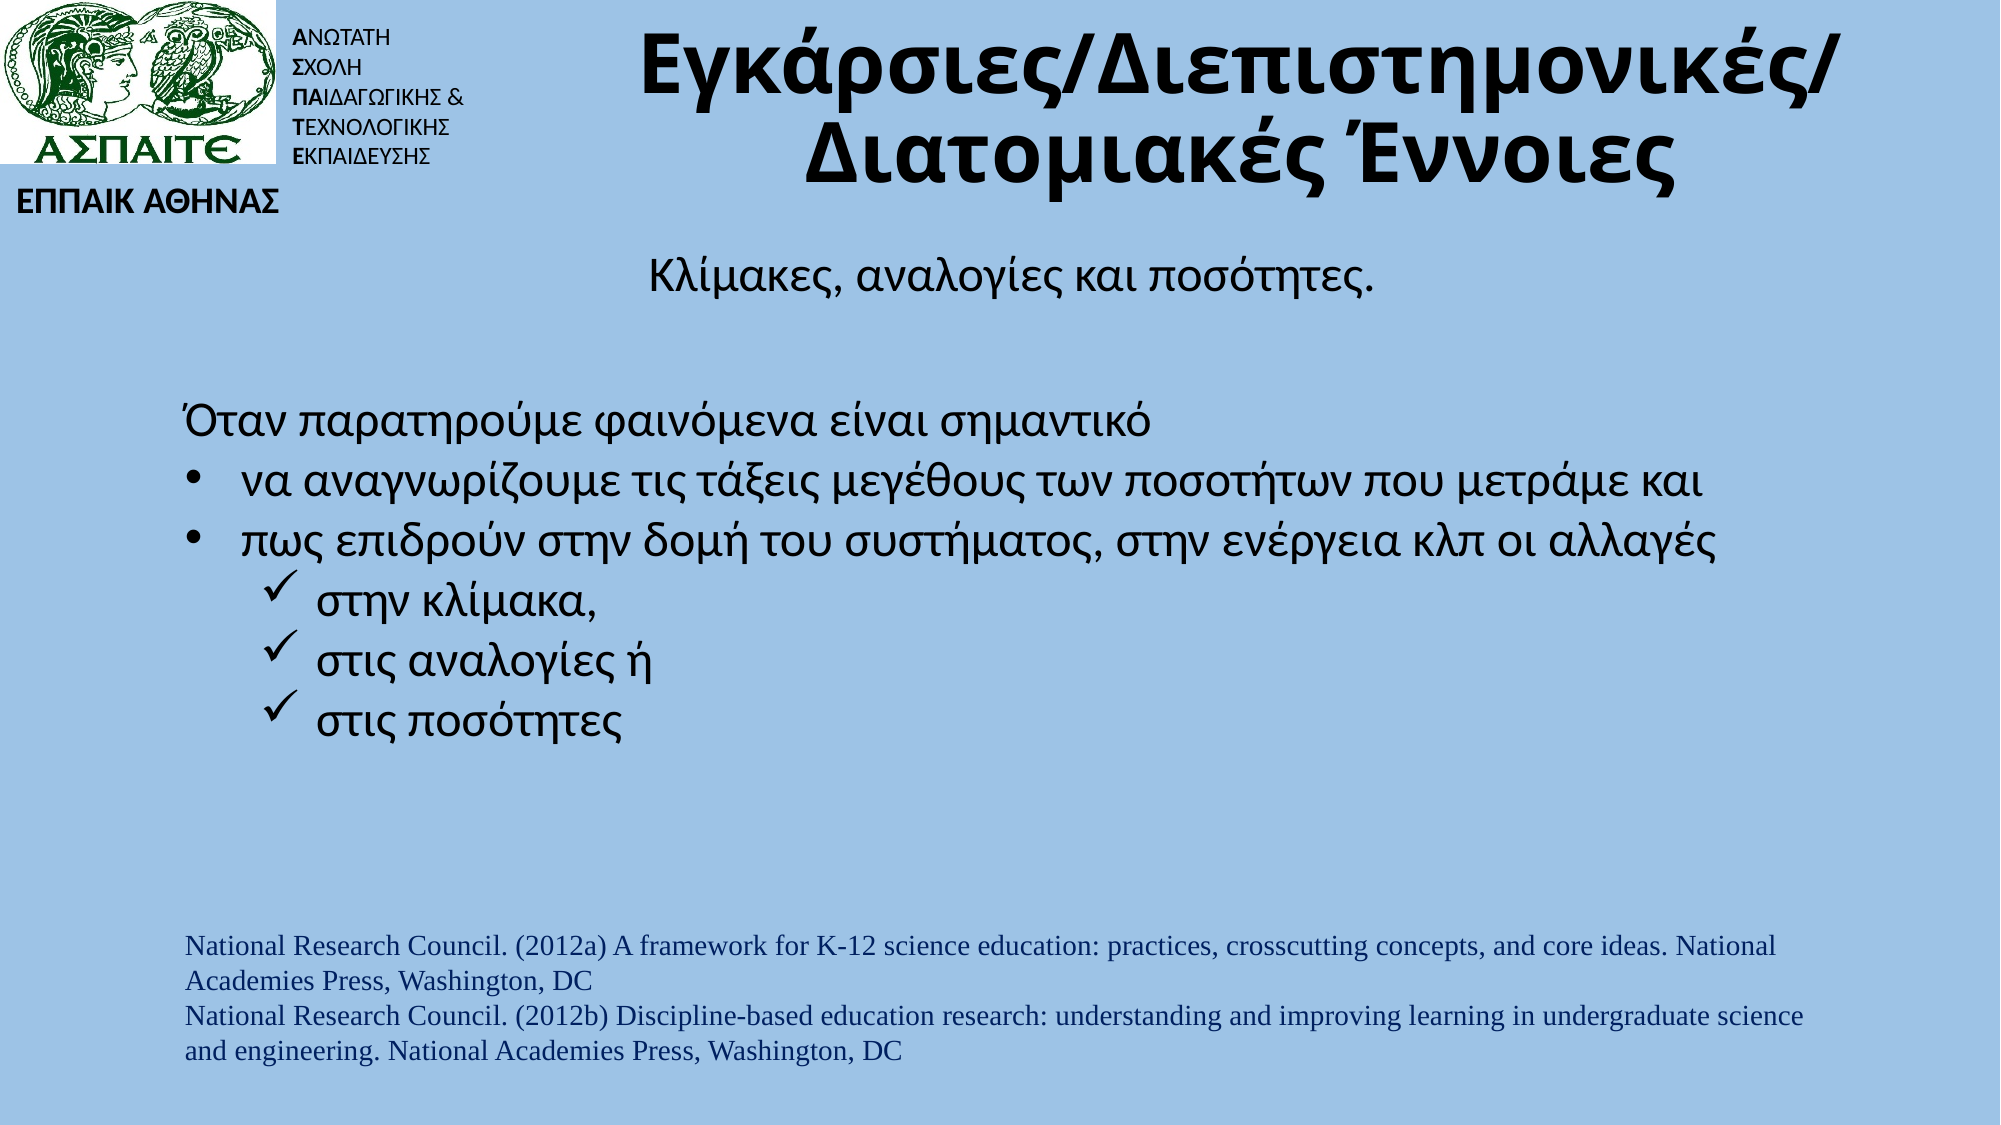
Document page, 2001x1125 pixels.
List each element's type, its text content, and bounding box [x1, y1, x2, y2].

picture [0, 0, 276, 164]
text_box ΑΝΩΤΑΤΗ ΣΧΟΛΗ ΠΑΙΔΑΓΩΓΙΚΗΣ & ΤΕΧΝΟΛΟΓΙΚΗΣ ΕΚΠΑΙΔΕΥΣΗΣ [277, 12, 493, 178]
text_box Κλίμακες, αναλογίες και ποσότητες. Όταν παρατηρούμε φαινόμενα είναι σημαντικό να αναγνωρίζουμε τις τάξεις μεγέθους των ποσοτήτων που μετράμε και πως επιδρούν στην δομή του συστήματος, στην ενέργεια κλπ οι αλλαγές στην κλίμακα, στις αναλογίες ή στις ποσότητες National Research Council. (2012a) A framework for K-12 science education: practices, crosscutting concepts, and core ideas. National Academies Press, Washington, DC National Research Council. (2012b) Discipline-based education research: understanding and improving learning in undergraduate science and engineering. National Academies Press, Washington, DC [169, 234, 1866, 1074]
text_box ΕΠΠΑΙΚ ΑΘΗΝΑΣ [1, 168, 295, 229]
title Εγκάρσιες/Διεπιστημονικές/Διατομιακές Έννοιες [492, 12, 1989, 209]
